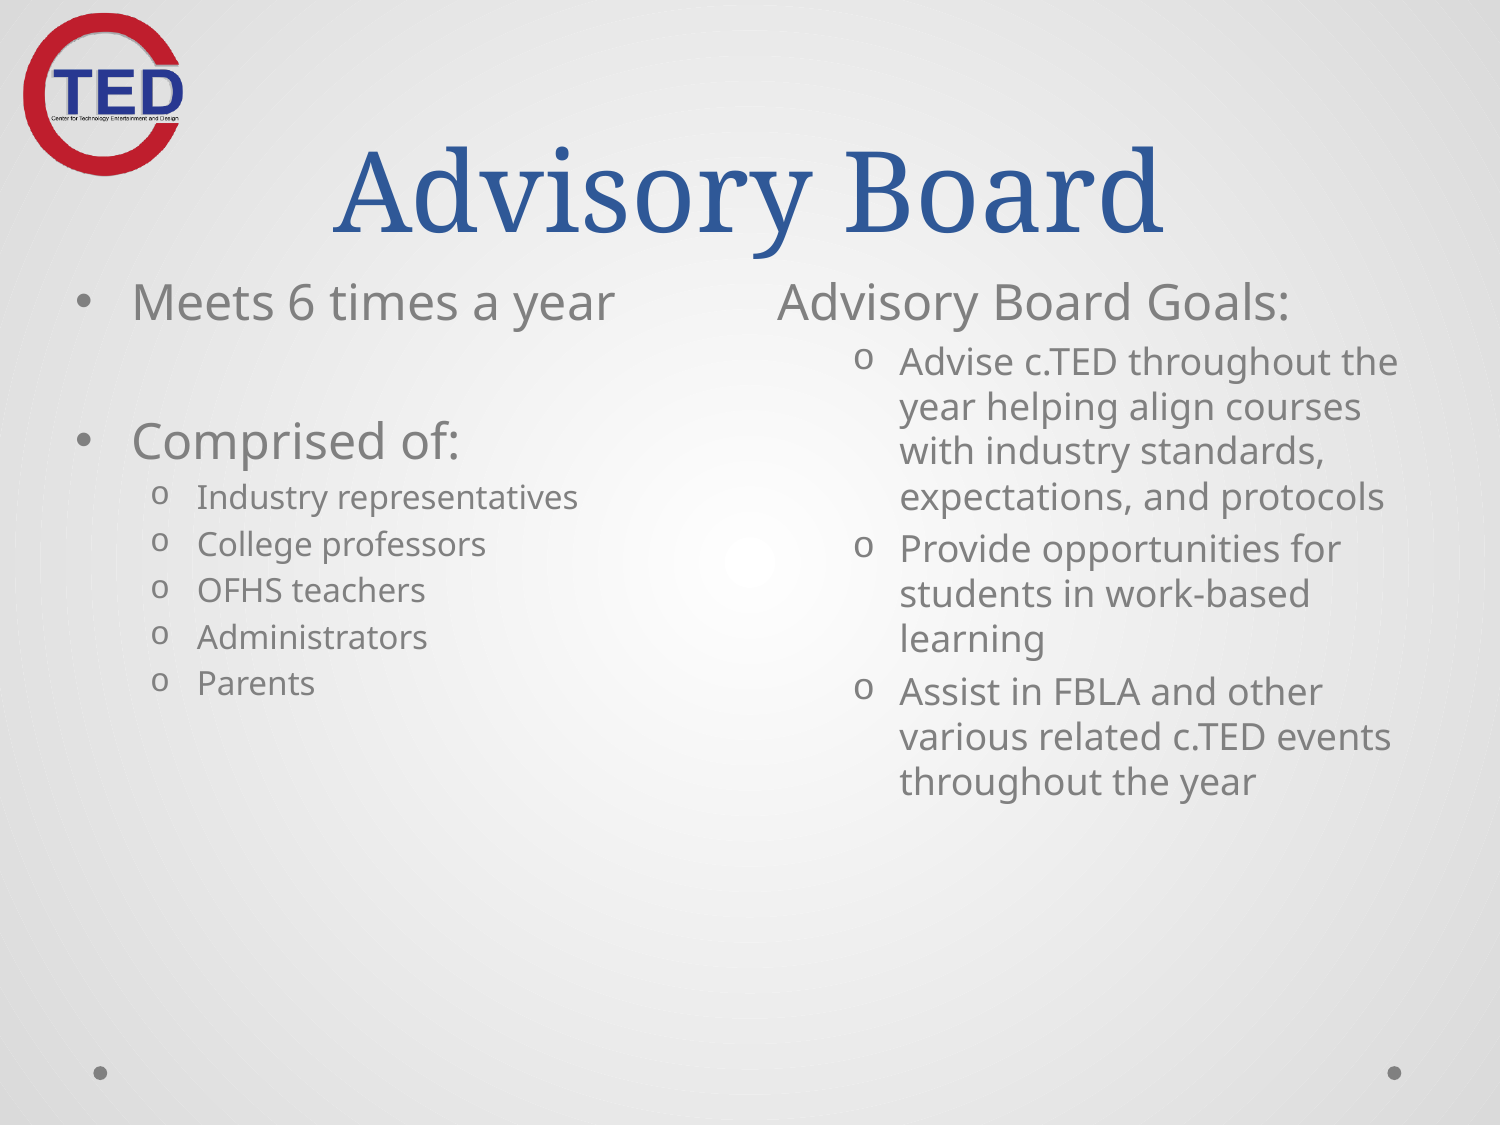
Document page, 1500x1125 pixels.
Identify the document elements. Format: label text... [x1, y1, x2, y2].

title Advisory Board [75, 0, 1425, 263]
list Advisory Board Goals: Advise c.TED throughout the year helping align courses with industry standards, expectations, and protocols Provide opportunities for students in work-based learning Assist in FBLA and other various related c.TED events throughout the year [762, 262, 1425, 1005]
picture [15, 0, 75, 185]
list Meets 6 times a year Comprised of: Industry representatives College professors OFHS teachers Administrators Parents [60, 262, 723, 1005]
